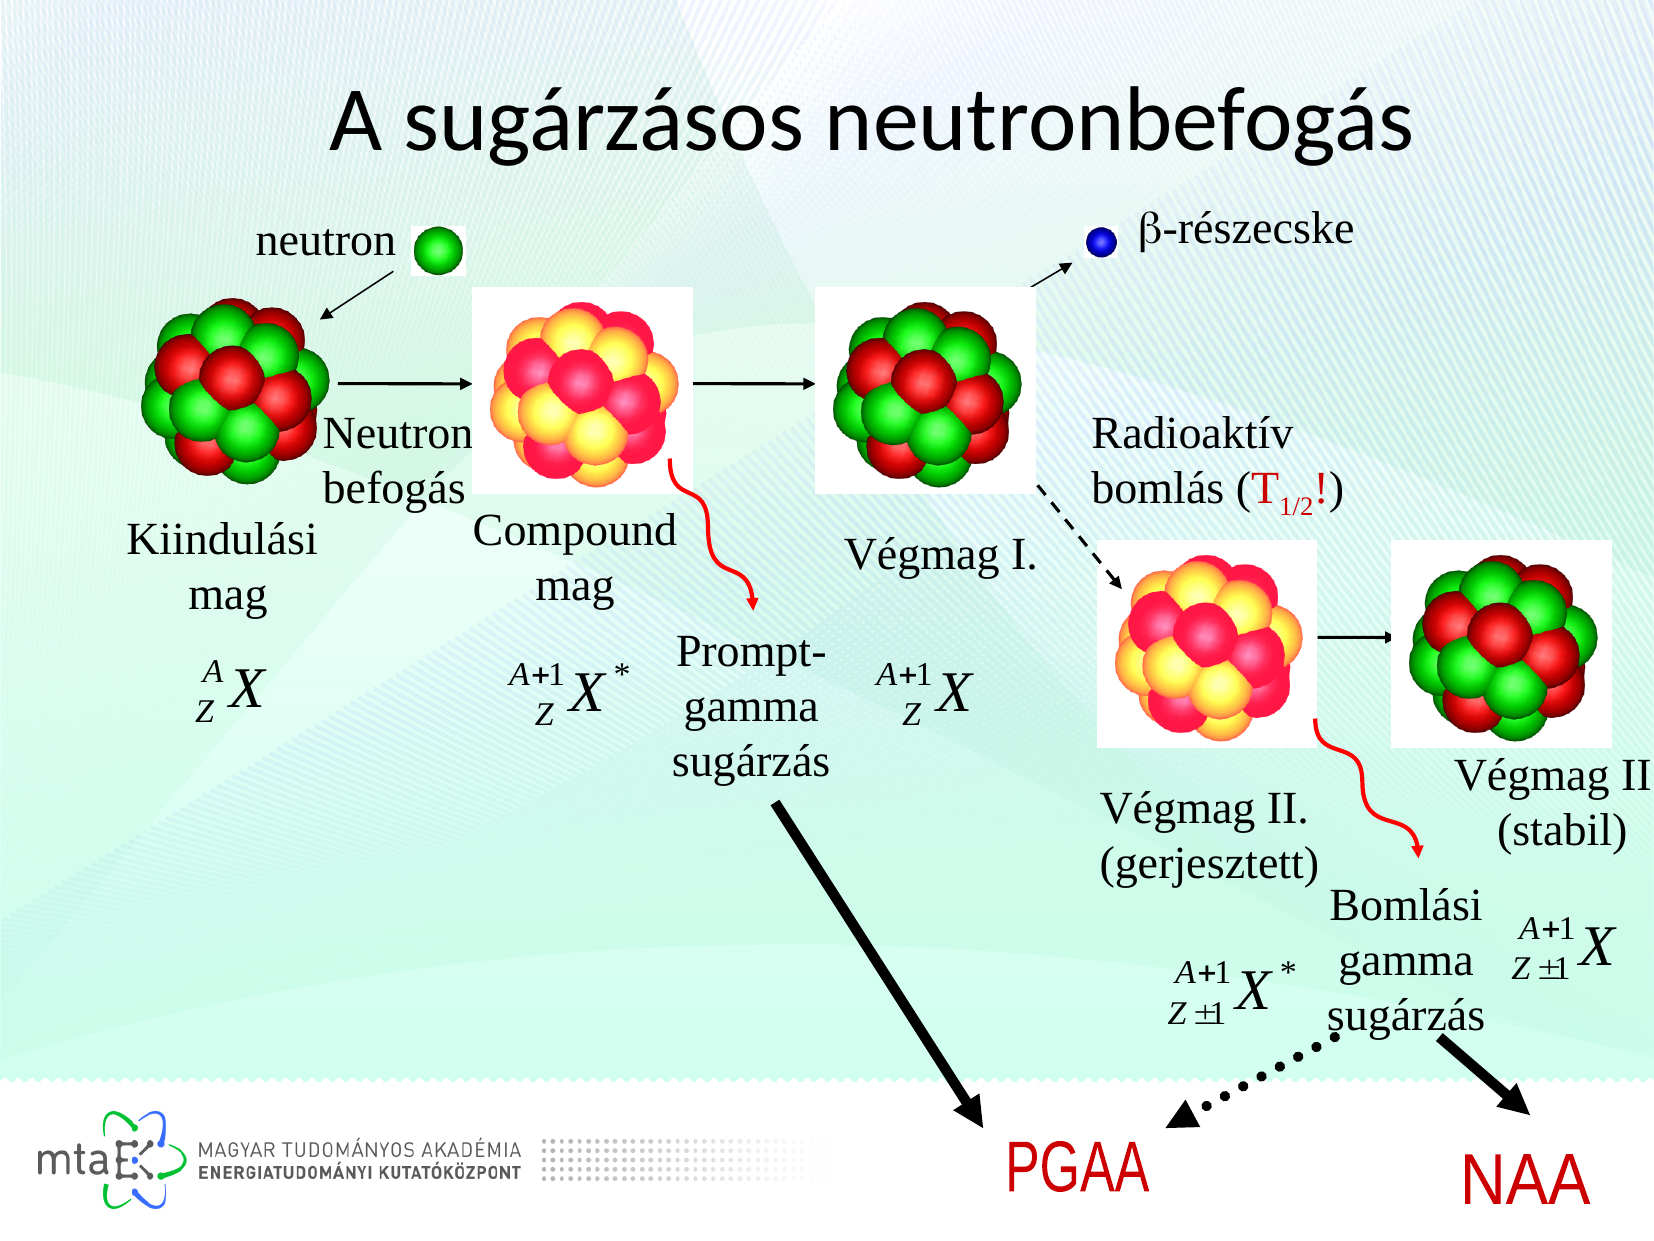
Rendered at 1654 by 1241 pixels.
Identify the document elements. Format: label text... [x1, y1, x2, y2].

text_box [110, 190, 1654, 1050]
text_box [1165, 1116, 1180, 1129]
title A sugárzásos neutronbefogás [123, 49, 1622, 178]
text_box [1463, 1058, 1531, 1116]
text_box [938, 1058, 984, 1129]
picture [0, 0, 1654, 1241]
